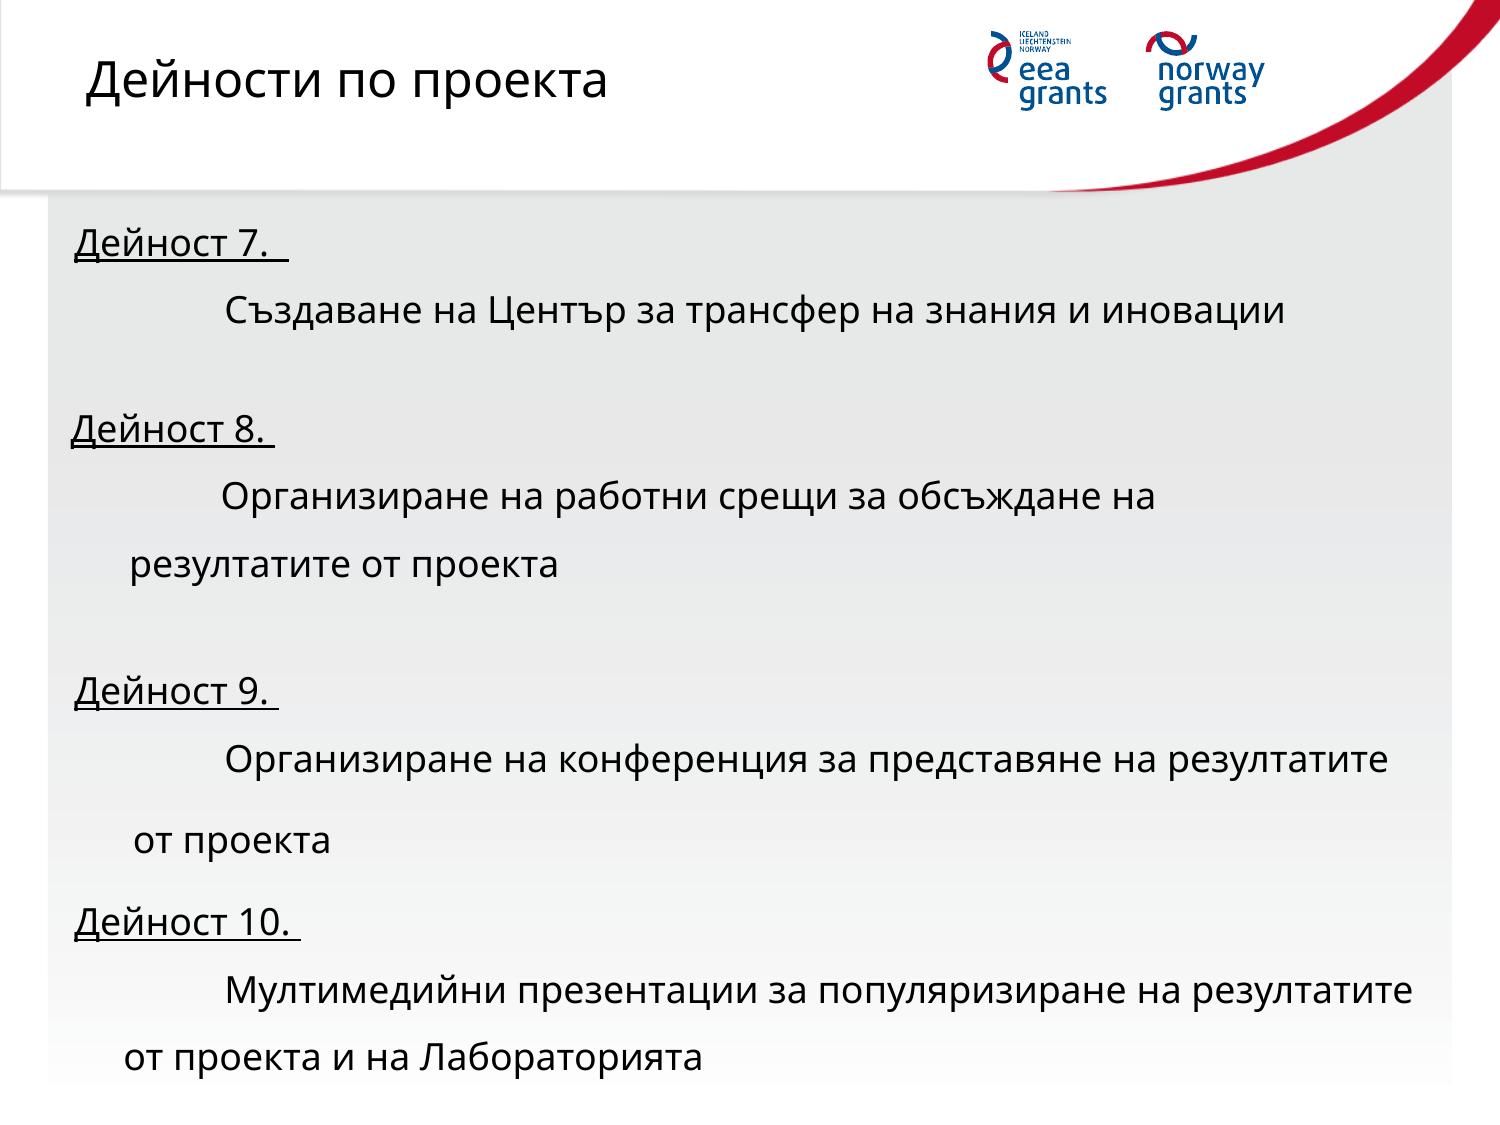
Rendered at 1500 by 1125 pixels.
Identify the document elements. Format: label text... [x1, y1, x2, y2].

text_box Дейност 8. Организиране на работни срещи за обсъждане на резултатите от проекта [55, 375, 1500, 593]
text_box Дейности по проекта [72, 39, 626, 115]
text_box Дейност 10. Мултимедийни презентации за популяризиране на резултатите от проекта и на Лабораторията [59, 868, 1451, 1086]
text_box Дейност 9. Организиране на конференция за представяне на резултатите от проекта [59, 637, 1451, 868]
text_box Дейност 7. Създаване на Център за трансфер на знания и иновации [59, 189, 1500, 339]
